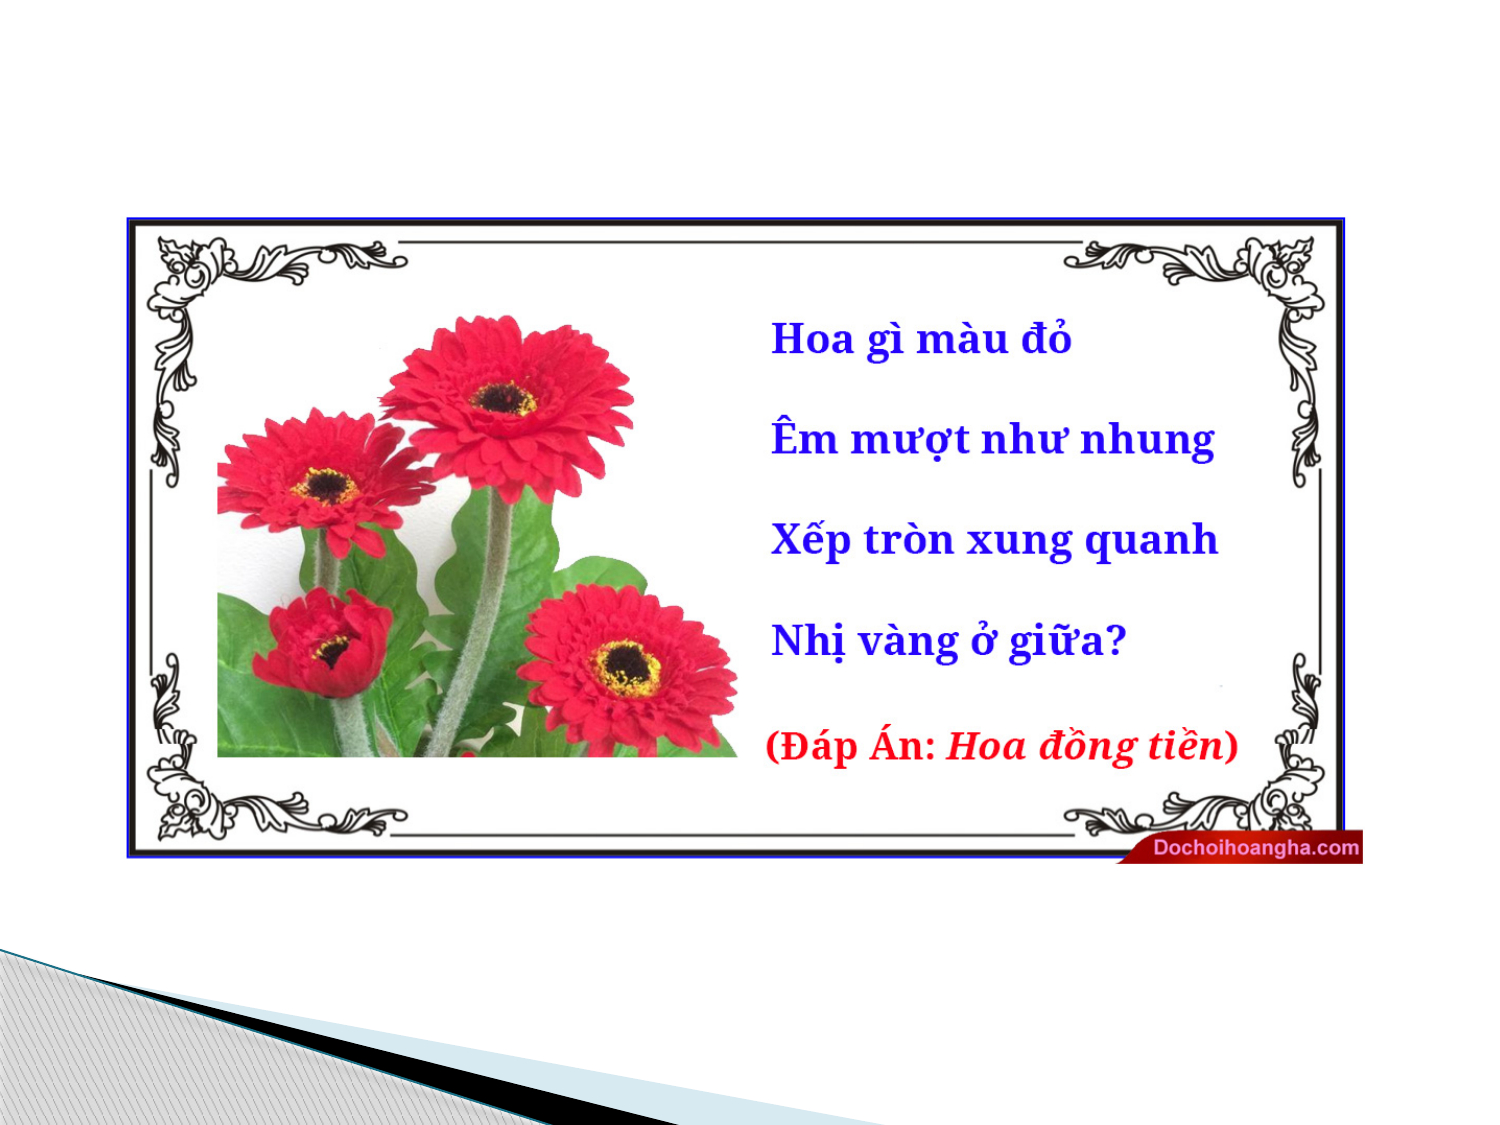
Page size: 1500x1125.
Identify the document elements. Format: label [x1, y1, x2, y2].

picture [111, 207, 1365, 866]
